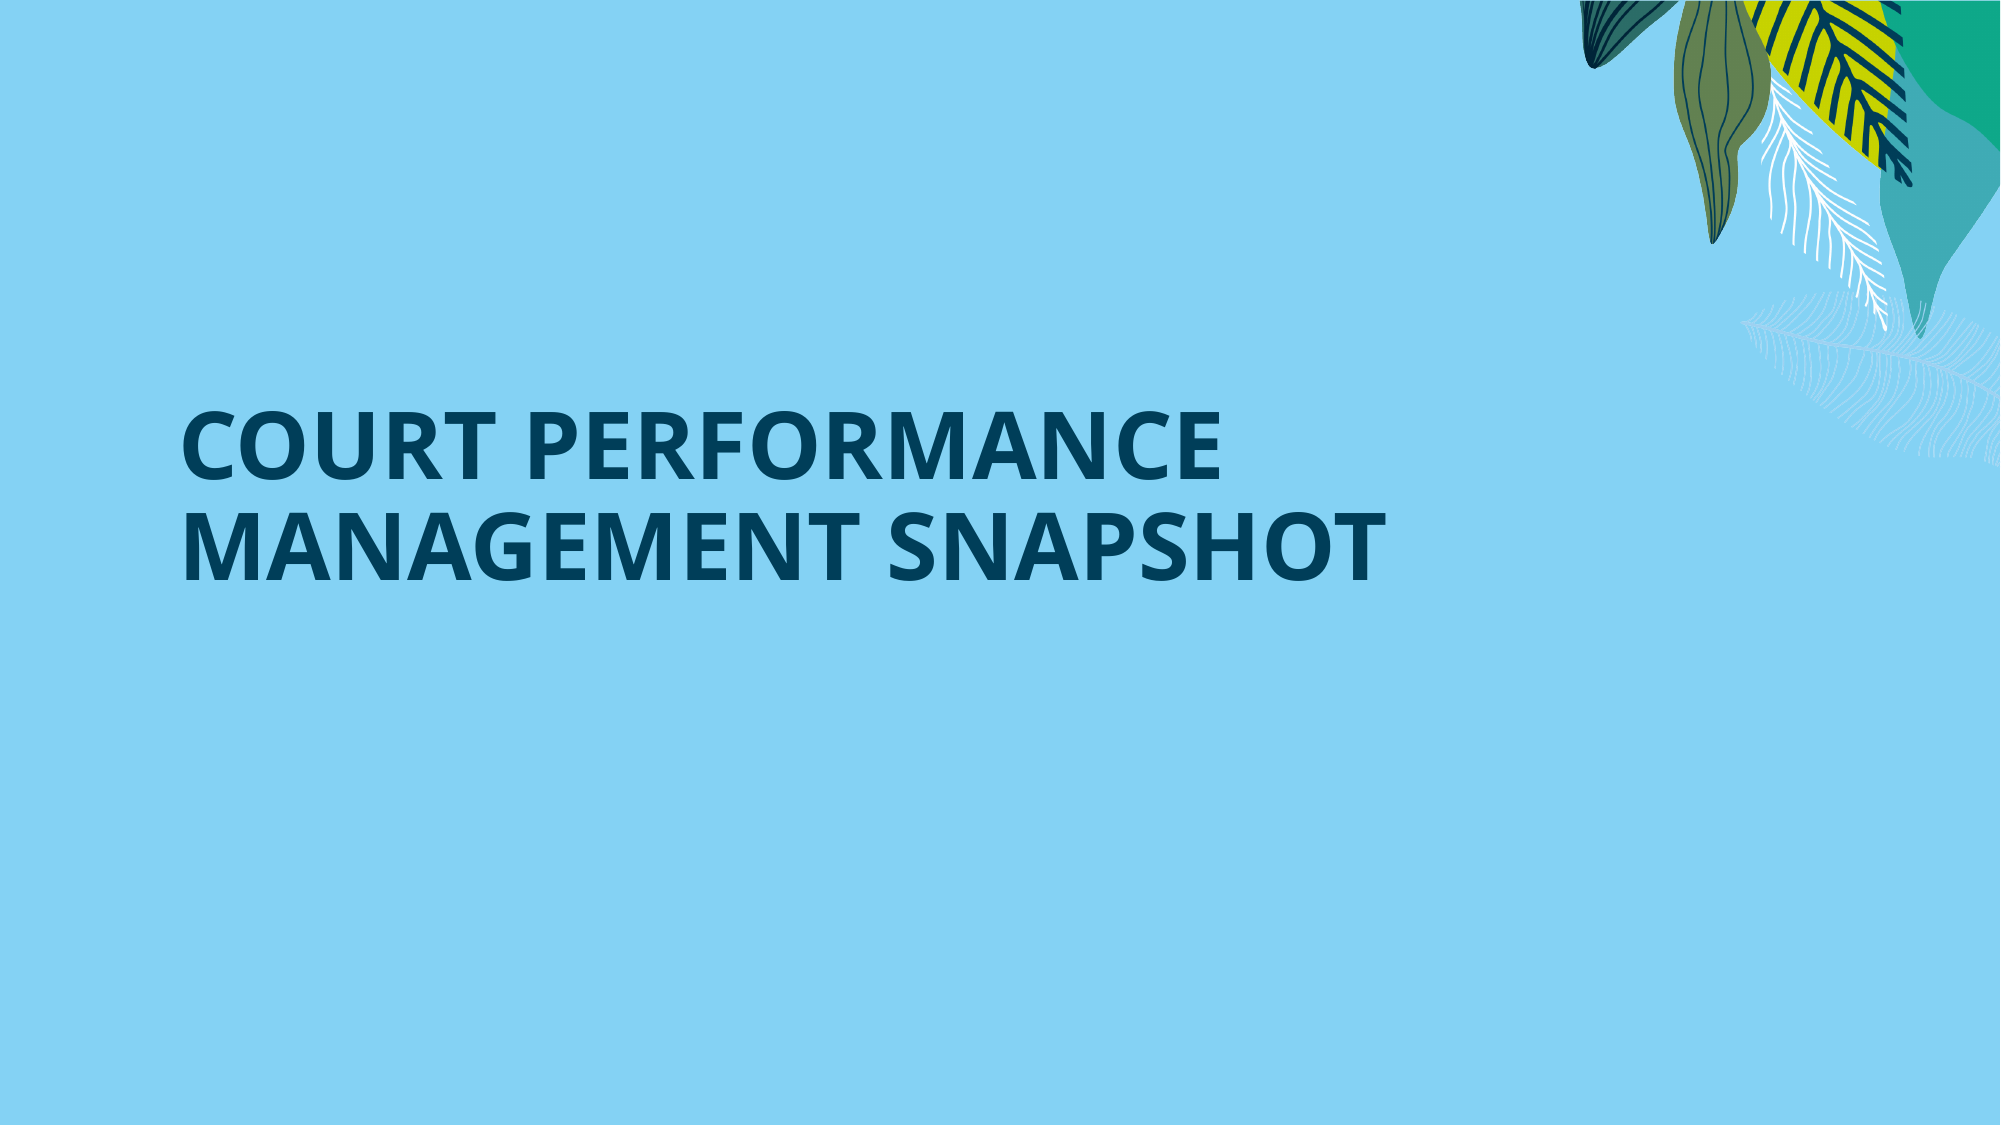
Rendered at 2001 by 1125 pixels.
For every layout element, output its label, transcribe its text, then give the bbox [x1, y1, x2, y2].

text_box COURT PERFORMANCE MANAGEMENT SNAPSHOT [163, 206, 1737, 609]
picture [1551, 2, 1709, 206]
picture [1684, 2, 2001, 499]
